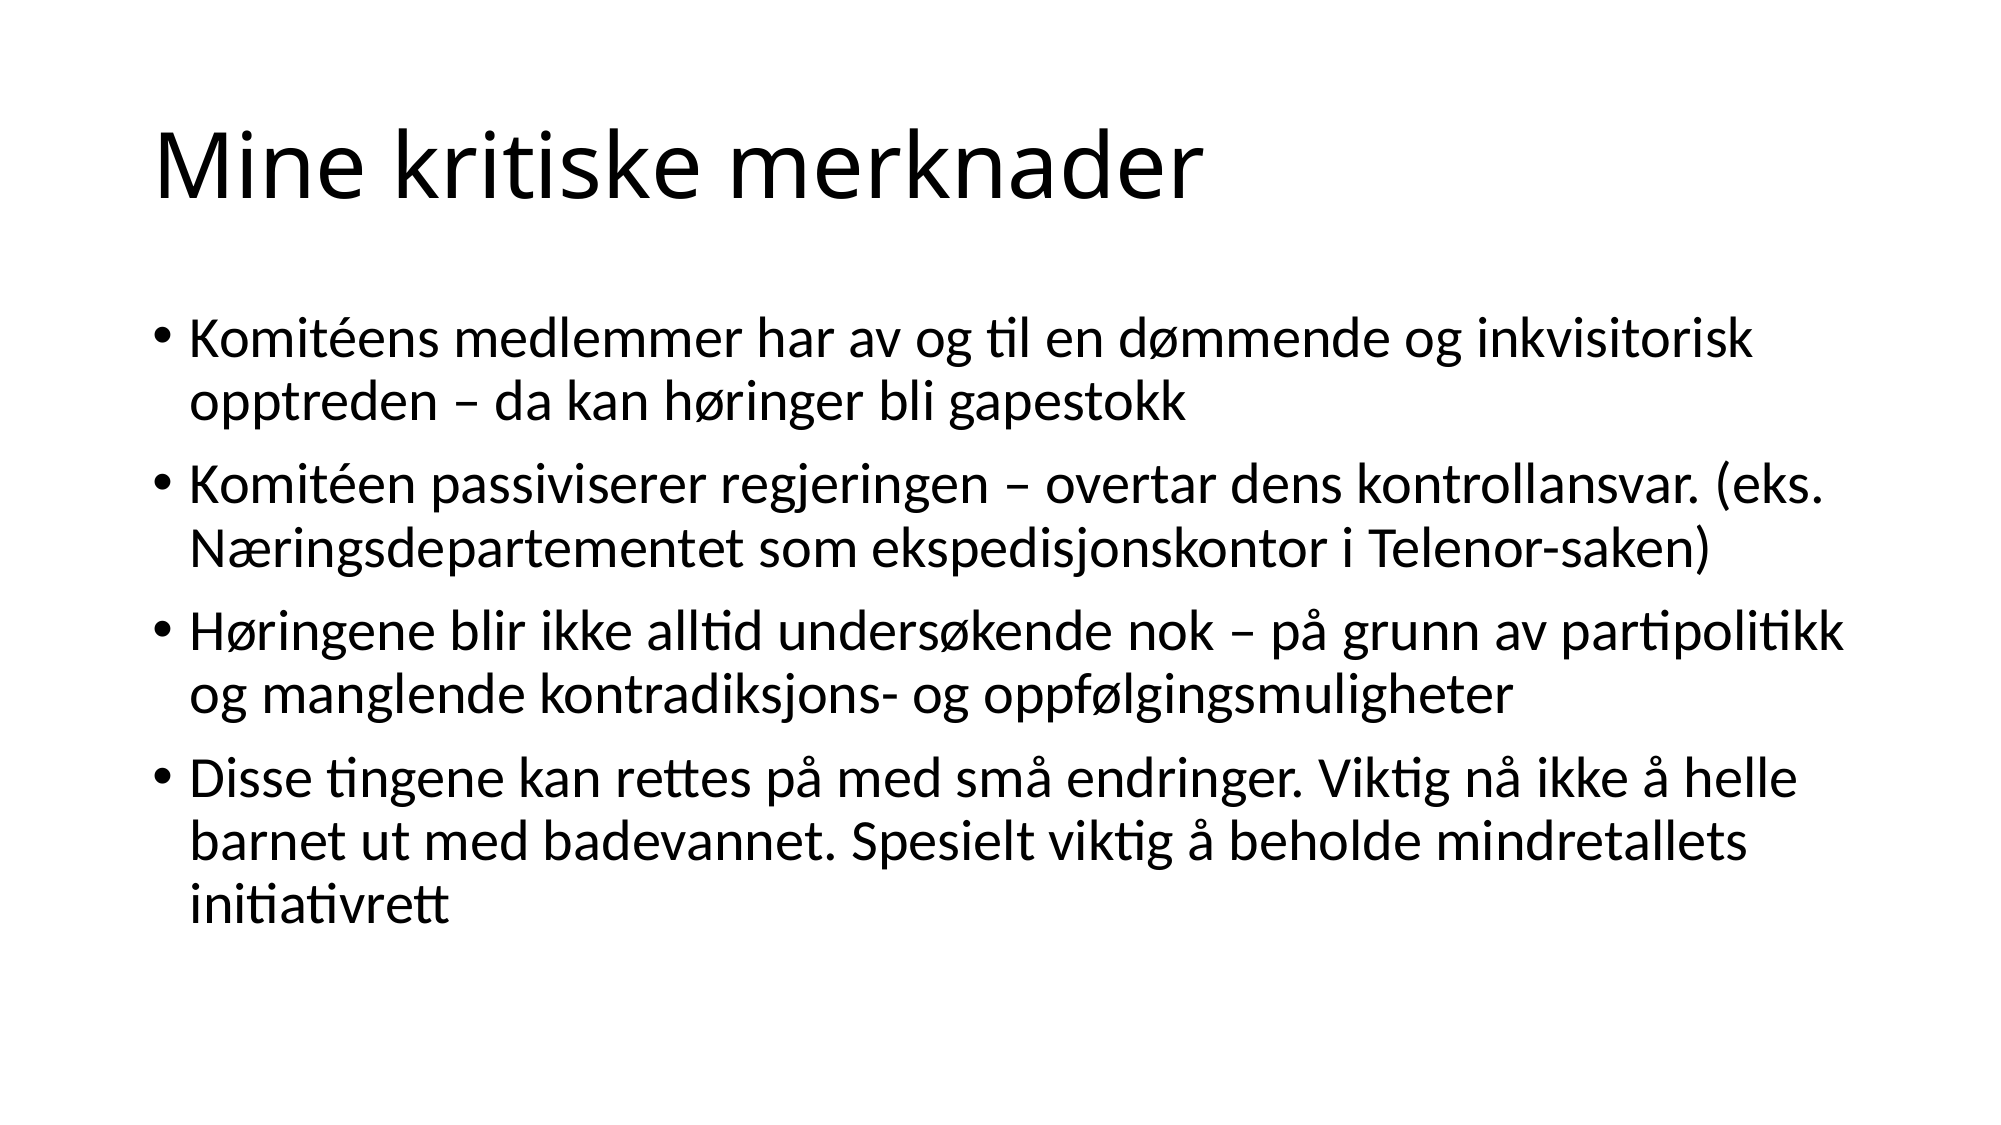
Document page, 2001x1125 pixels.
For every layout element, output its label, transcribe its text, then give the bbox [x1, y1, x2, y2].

list Komitéens medlemmer har av og til en dømmende og inkvisitorisk opptreden – da kan høringer bli gapestokk Komitéen passiviserer regjeringen – overtar dens kontrollansvar. (eks. Næringsdepartementet som ekspedisjonskontor i Telenor-saken) Høringene blir ikke alltid undersøkende nok – på grunn av partipolitikk og manglende kontradiksjons- og oppfølgingsmuligheter Disse tingene kan rettes på med små endringer. Viktig nå ikke å helle barnet ut med badevannet. Spesielt viktig å beholde mindretallets initiativrett [137, 299, 1863, 1014]
title Mine kritiske merknader [137, 59, 1863, 278]
